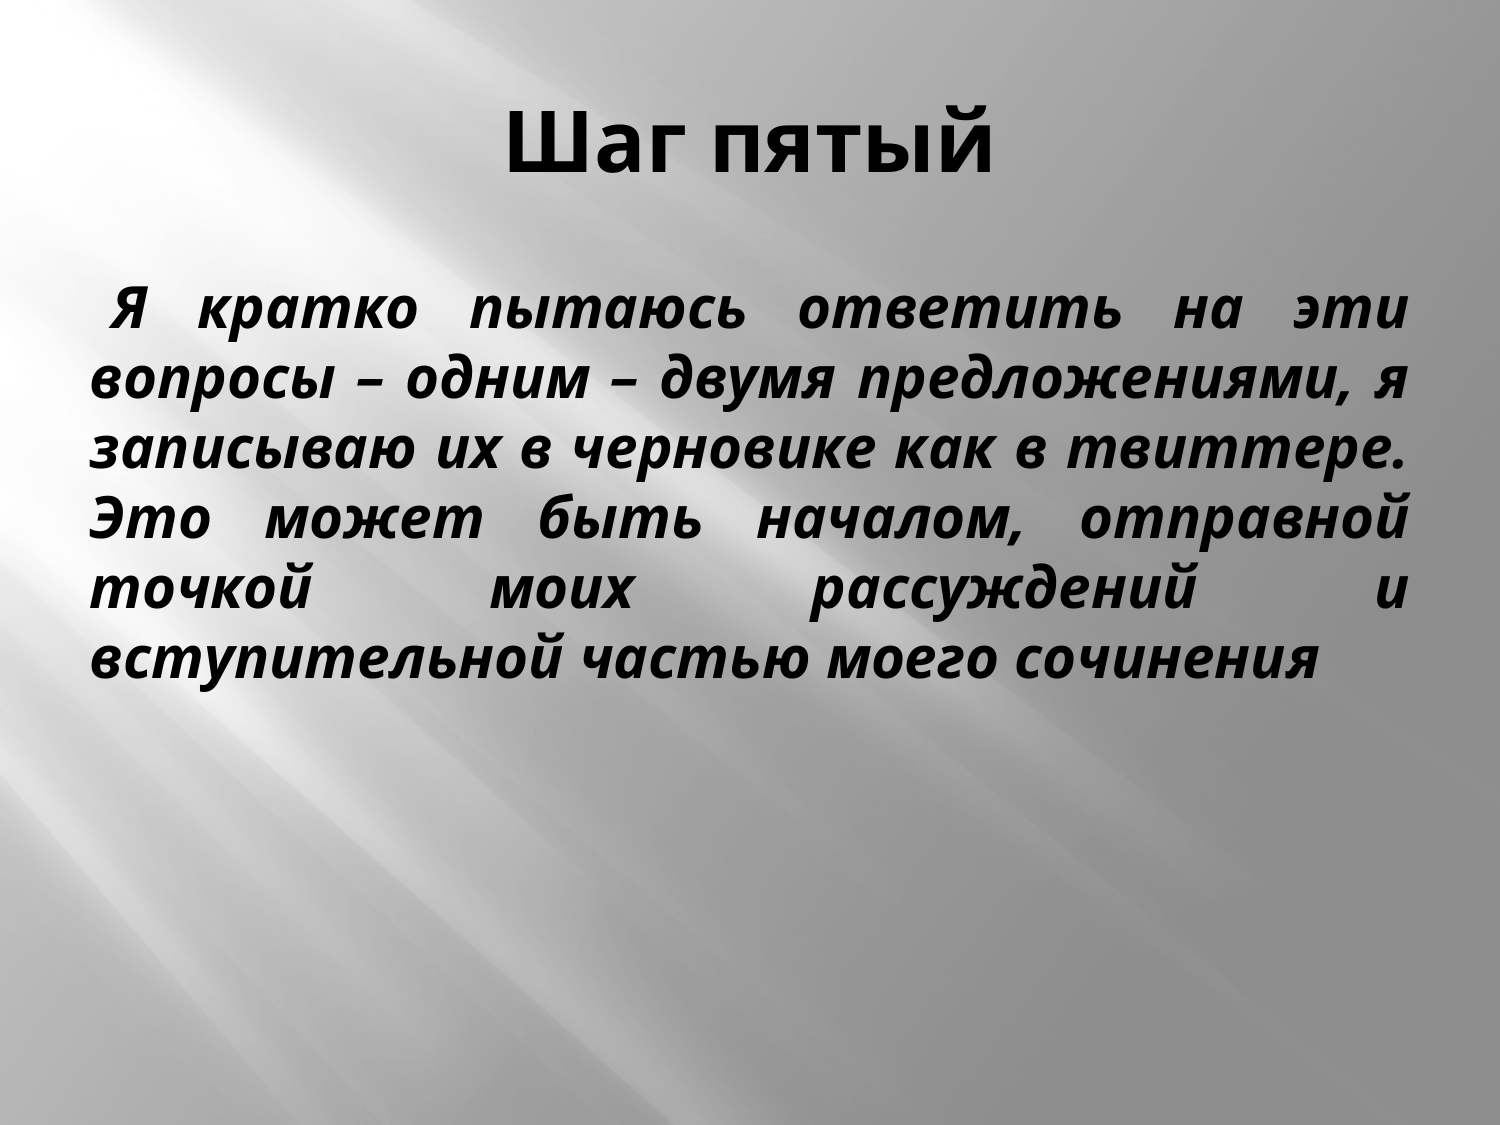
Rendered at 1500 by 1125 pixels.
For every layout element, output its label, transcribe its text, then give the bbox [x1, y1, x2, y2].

title Шаг пятый [75, 45, 1425, 233]
list Я кратко пытаюсь ответить на эти вопросы – одним – двумя предложениями, я записываю их в черновике как в твиттере. Это может быть началом, отправной точкой моих рассуждений и вступительной частью моего сочинения [75, 262, 1425, 1035]
